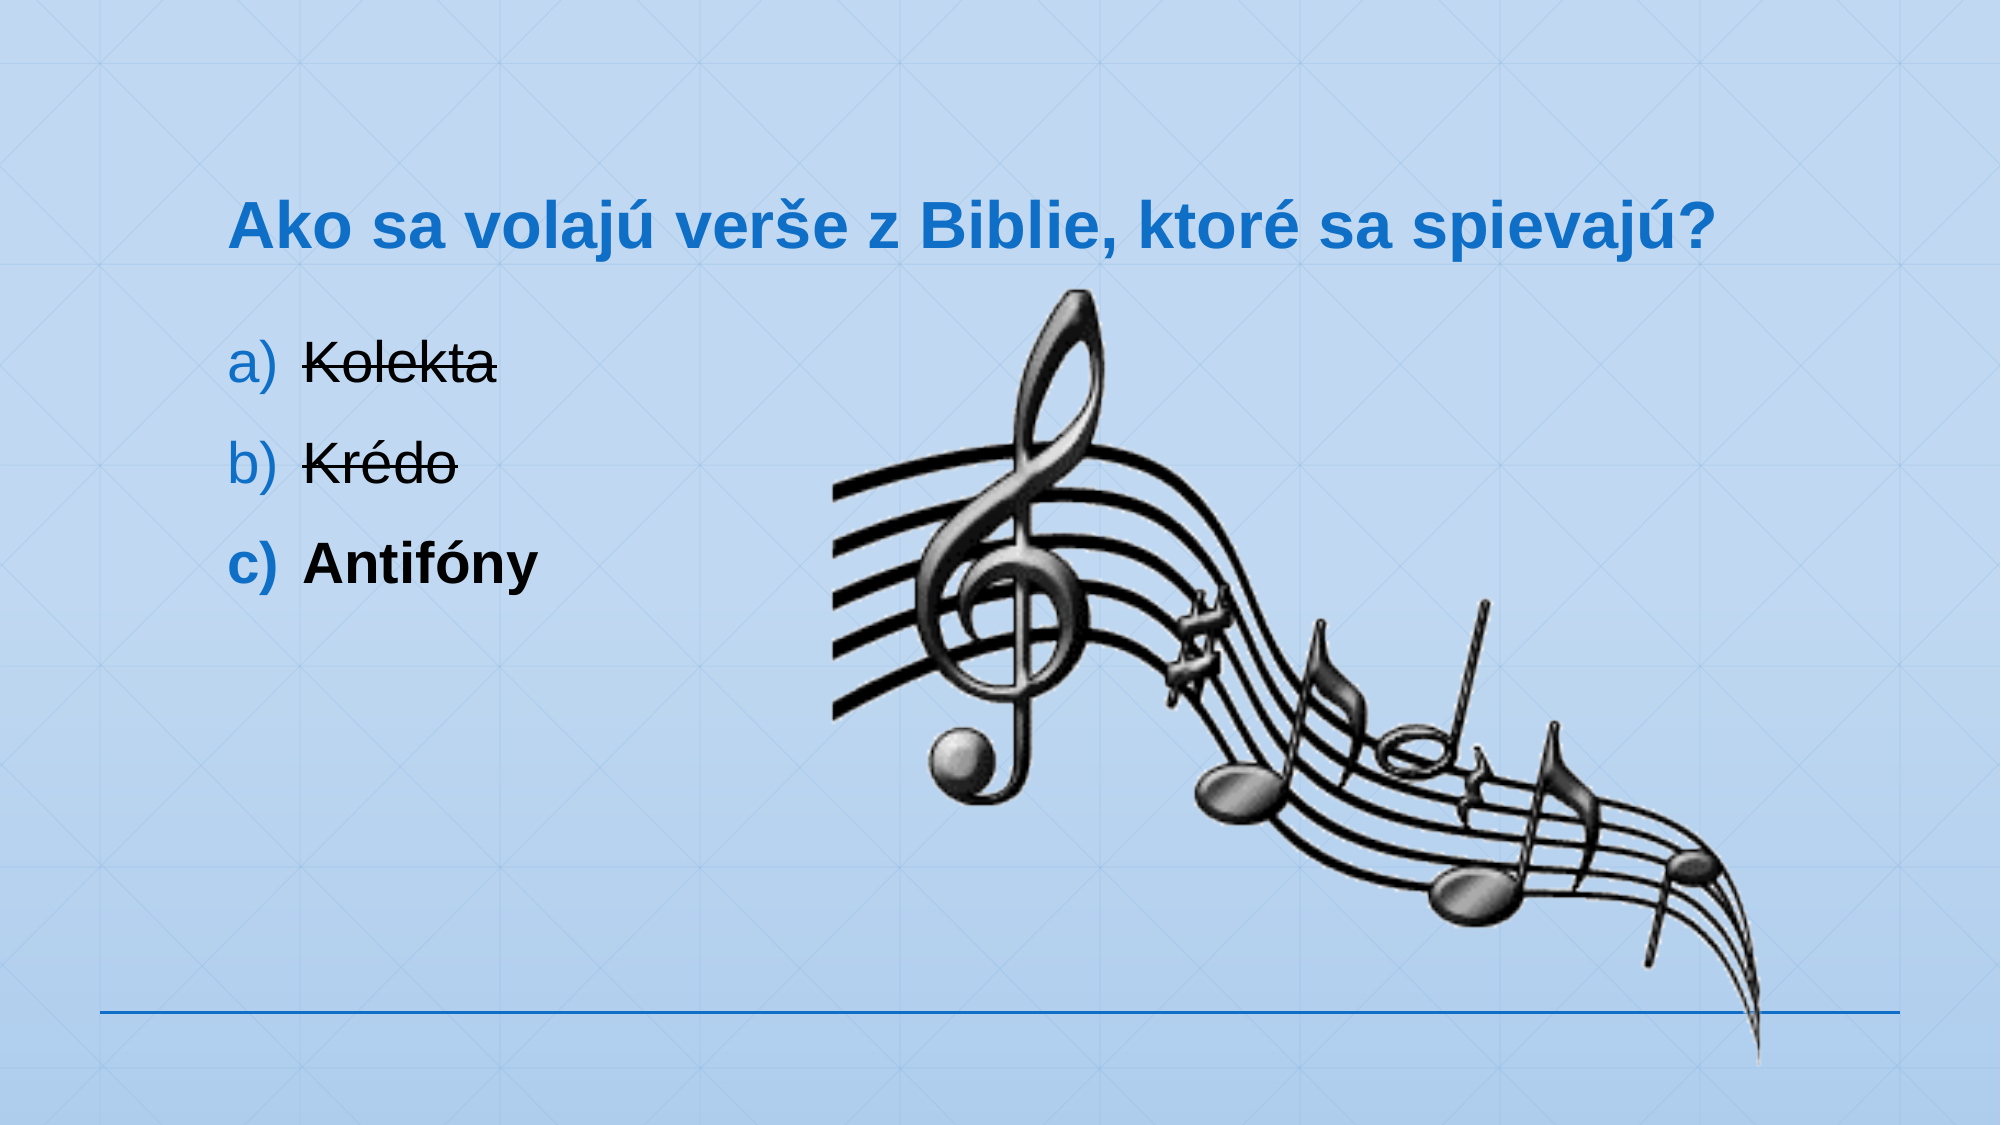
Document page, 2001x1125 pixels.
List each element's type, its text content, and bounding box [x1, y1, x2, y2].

list Kolekta Krédo Antifóny [212, 324, 820, 950]
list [820, 254, 1768, 1125]
title Ako sa volajú verše z Biblie, ktoré sa spievajú? [212, 82, 1788, 271]
